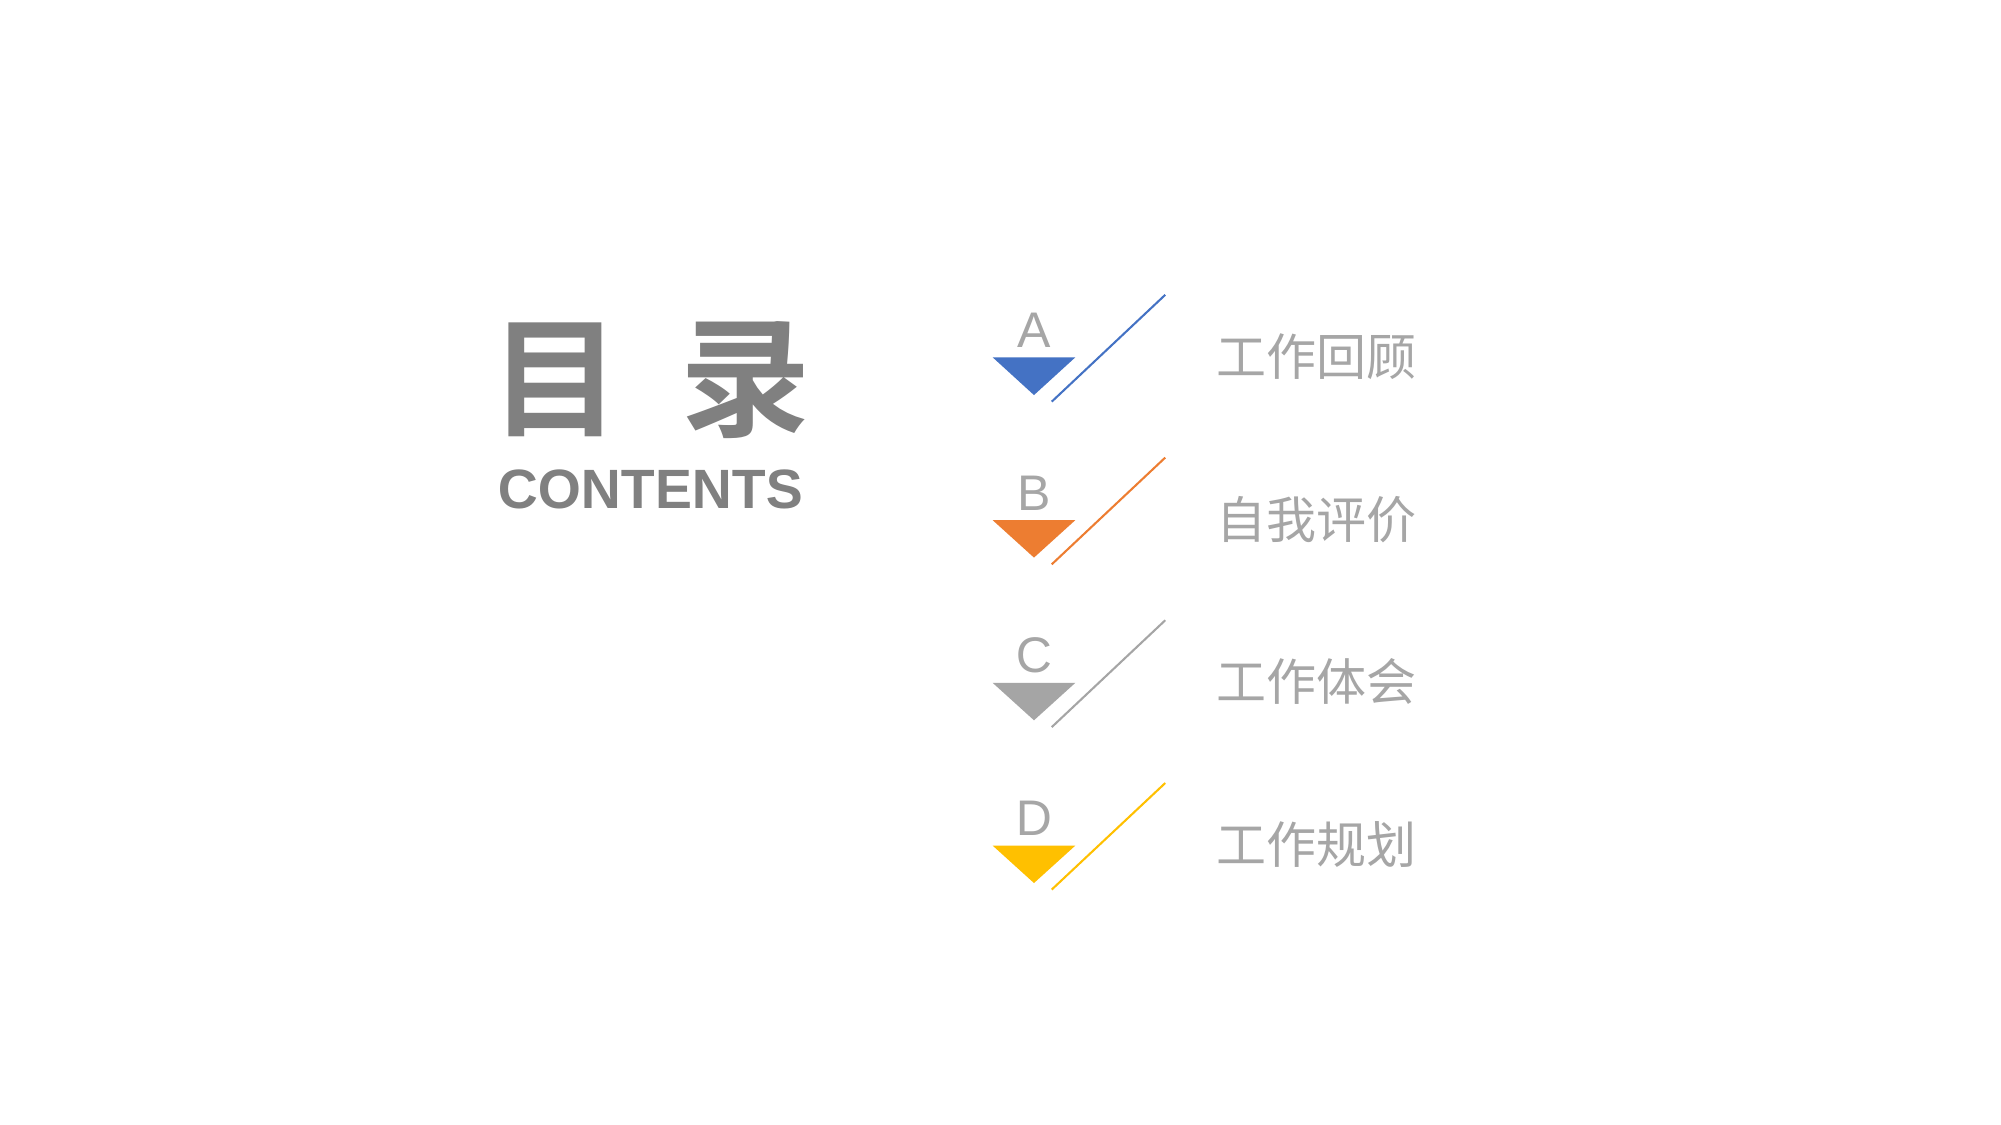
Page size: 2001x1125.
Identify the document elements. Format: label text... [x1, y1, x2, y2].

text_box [989, 782, 1694, 890]
text_box 目 录 [427, 295, 875, 453]
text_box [989, 620, 1694, 728]
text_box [989, 457, 1694, 565]
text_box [989, 294, 1694, 402]
text_box CONTENTS [429, 452, 872, 520]
